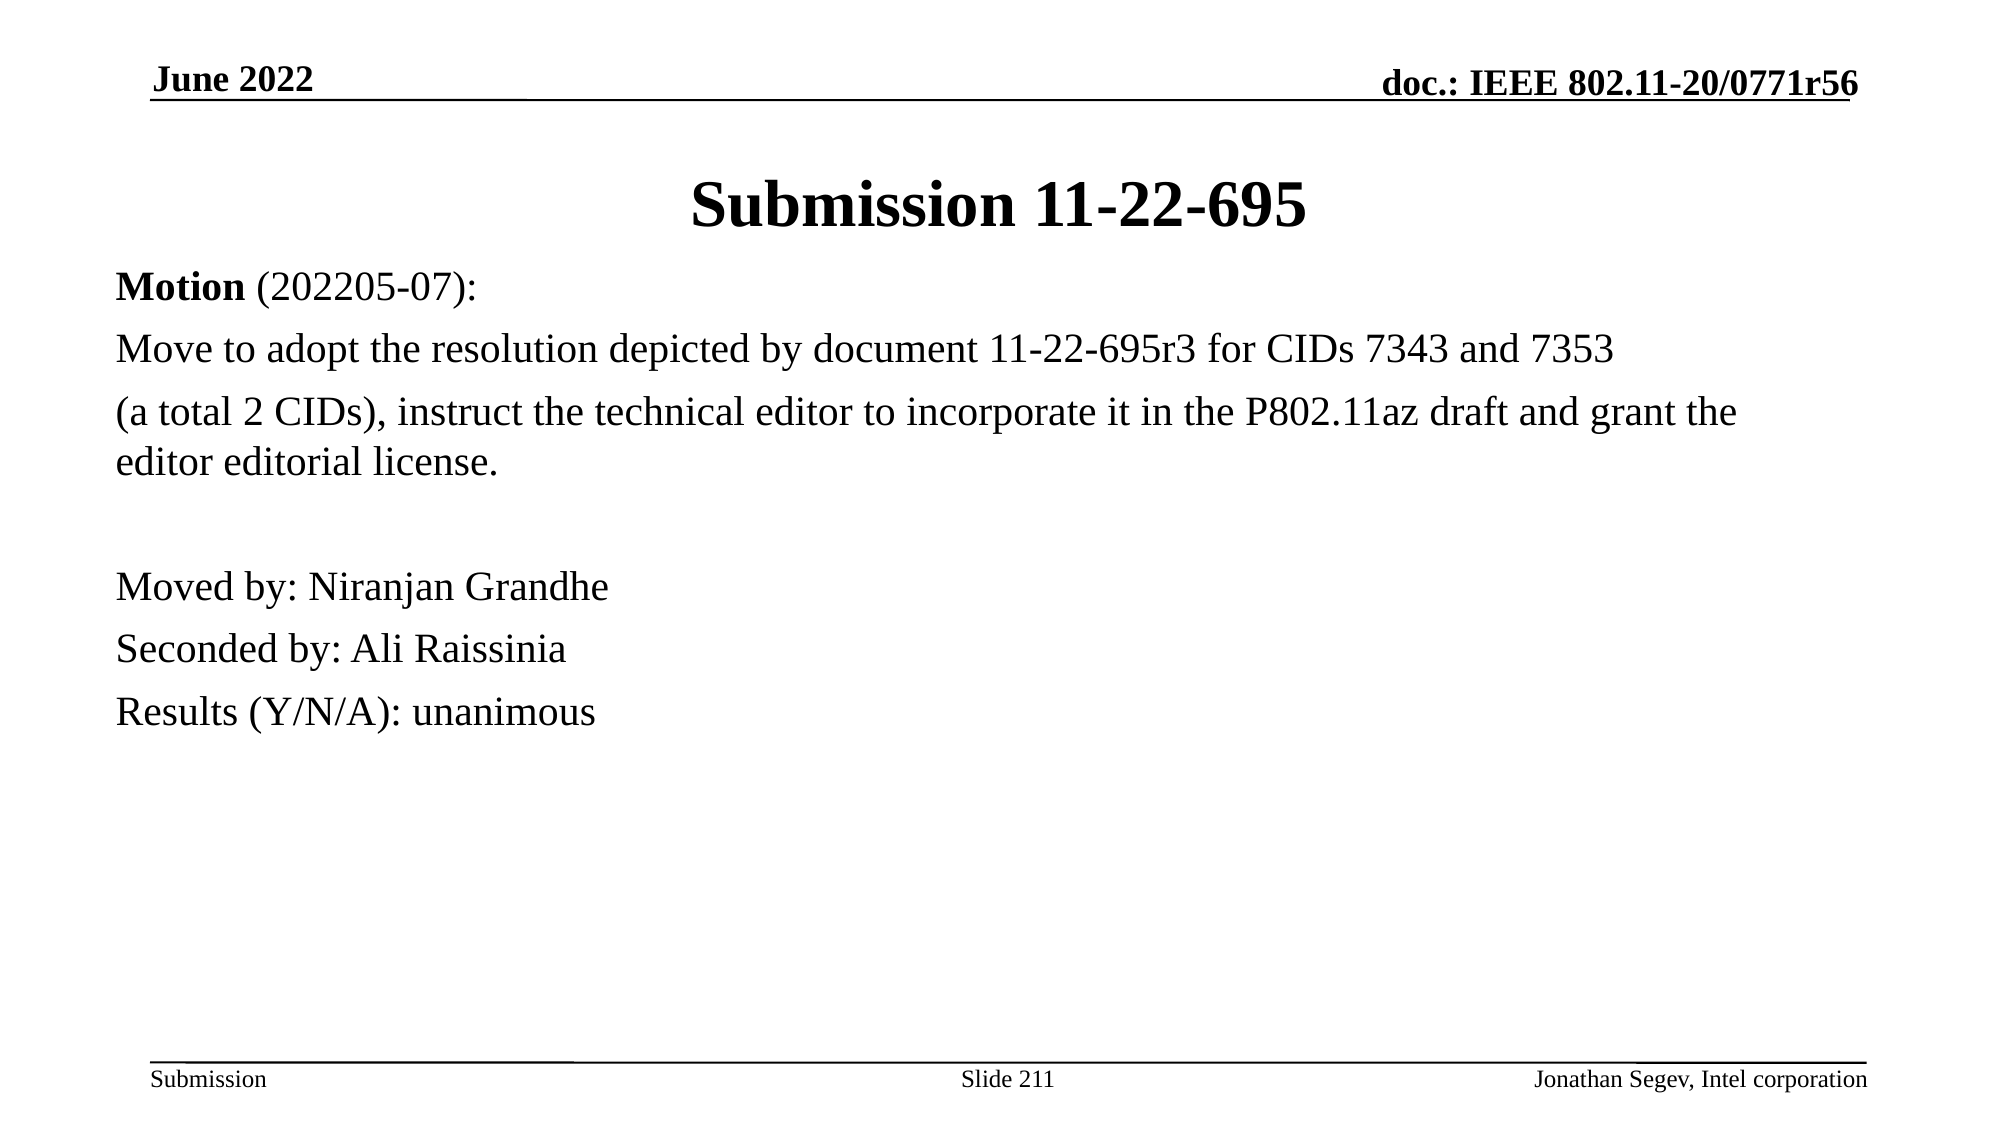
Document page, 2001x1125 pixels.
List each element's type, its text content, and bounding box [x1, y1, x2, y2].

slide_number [152, 54, 563, 100]
slide_number Slide 211 [950, 1061, 1067, 1123]
list Motion (202205-07): Move to adopt the resolution depicted by document 11-22-695r3 for CIDs 7343 and 7353 (a total 2 CIDs), instruct the technical editor to incorporate it in the P802.11az draft and grant the editor editorial license. Moved by: Niranjan Grandhe Seconded by: Ali Raissinia Results (Y/N/A): unanimous [100, 250, 1801, 1008]
title Submission 11-22-695 [149, 112, 1850, 288]
footer Jonathan Segev, Intel corporation [1171, 1061, 1869, 1093]
